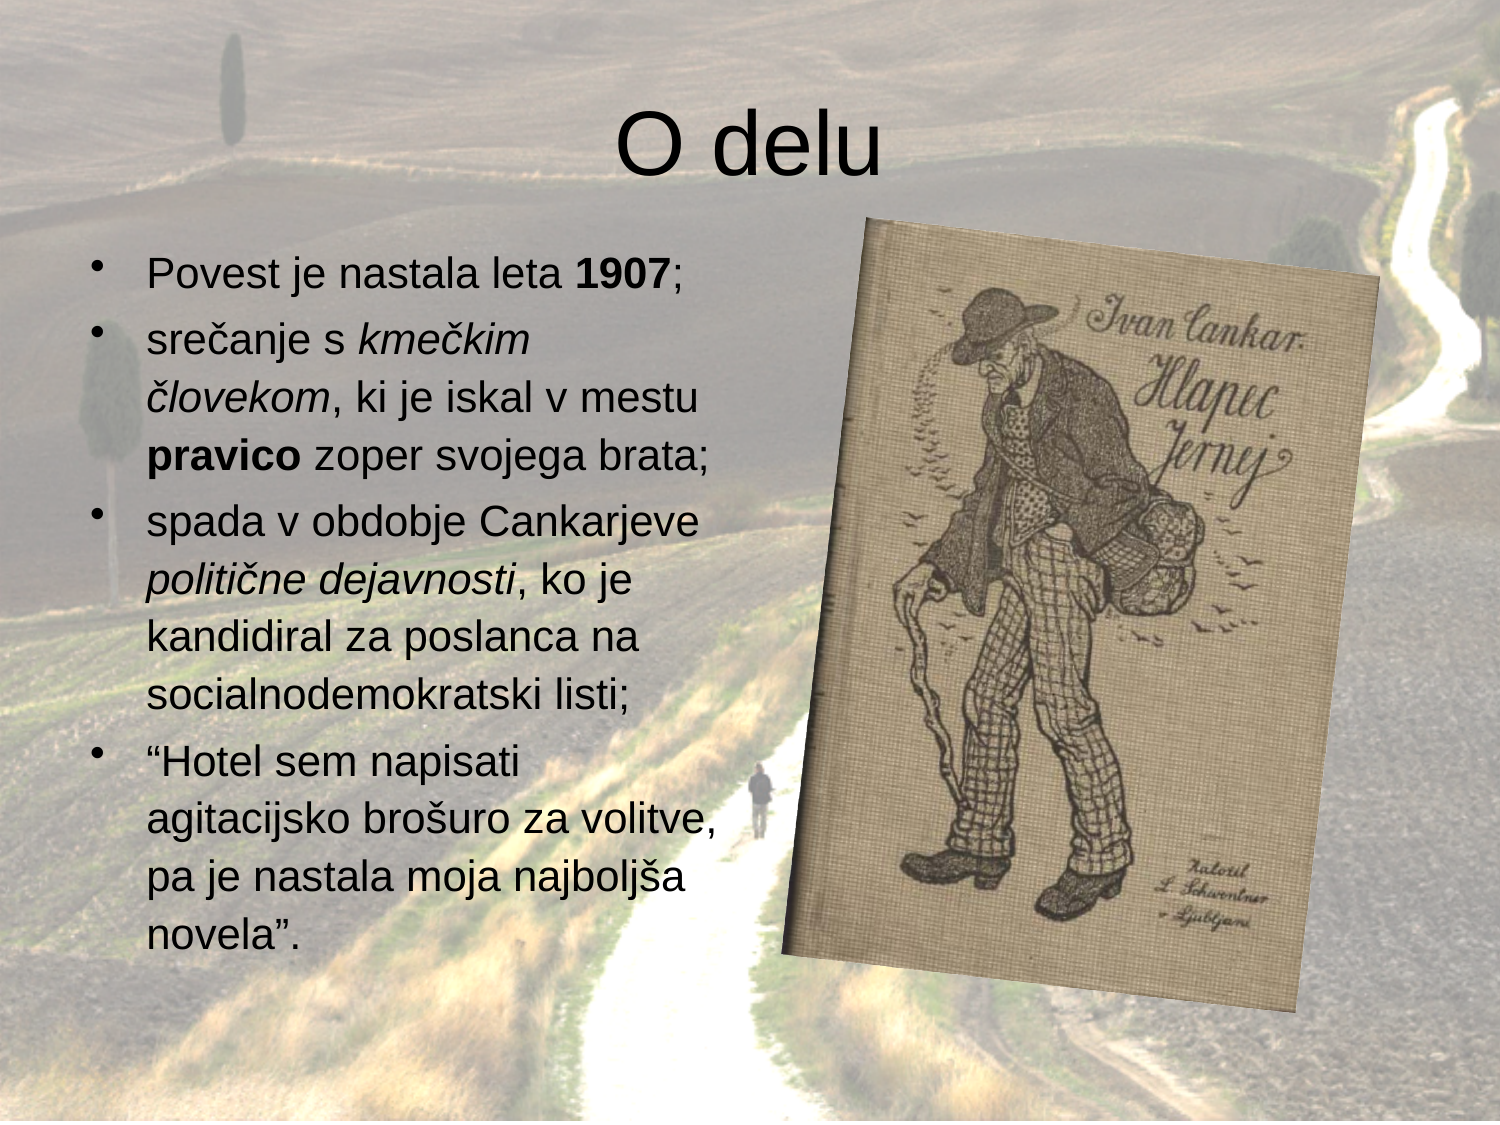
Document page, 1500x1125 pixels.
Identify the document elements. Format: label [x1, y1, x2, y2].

list [820, 243, 1339, 987]
picture [0, 0, 1500, 1121]
